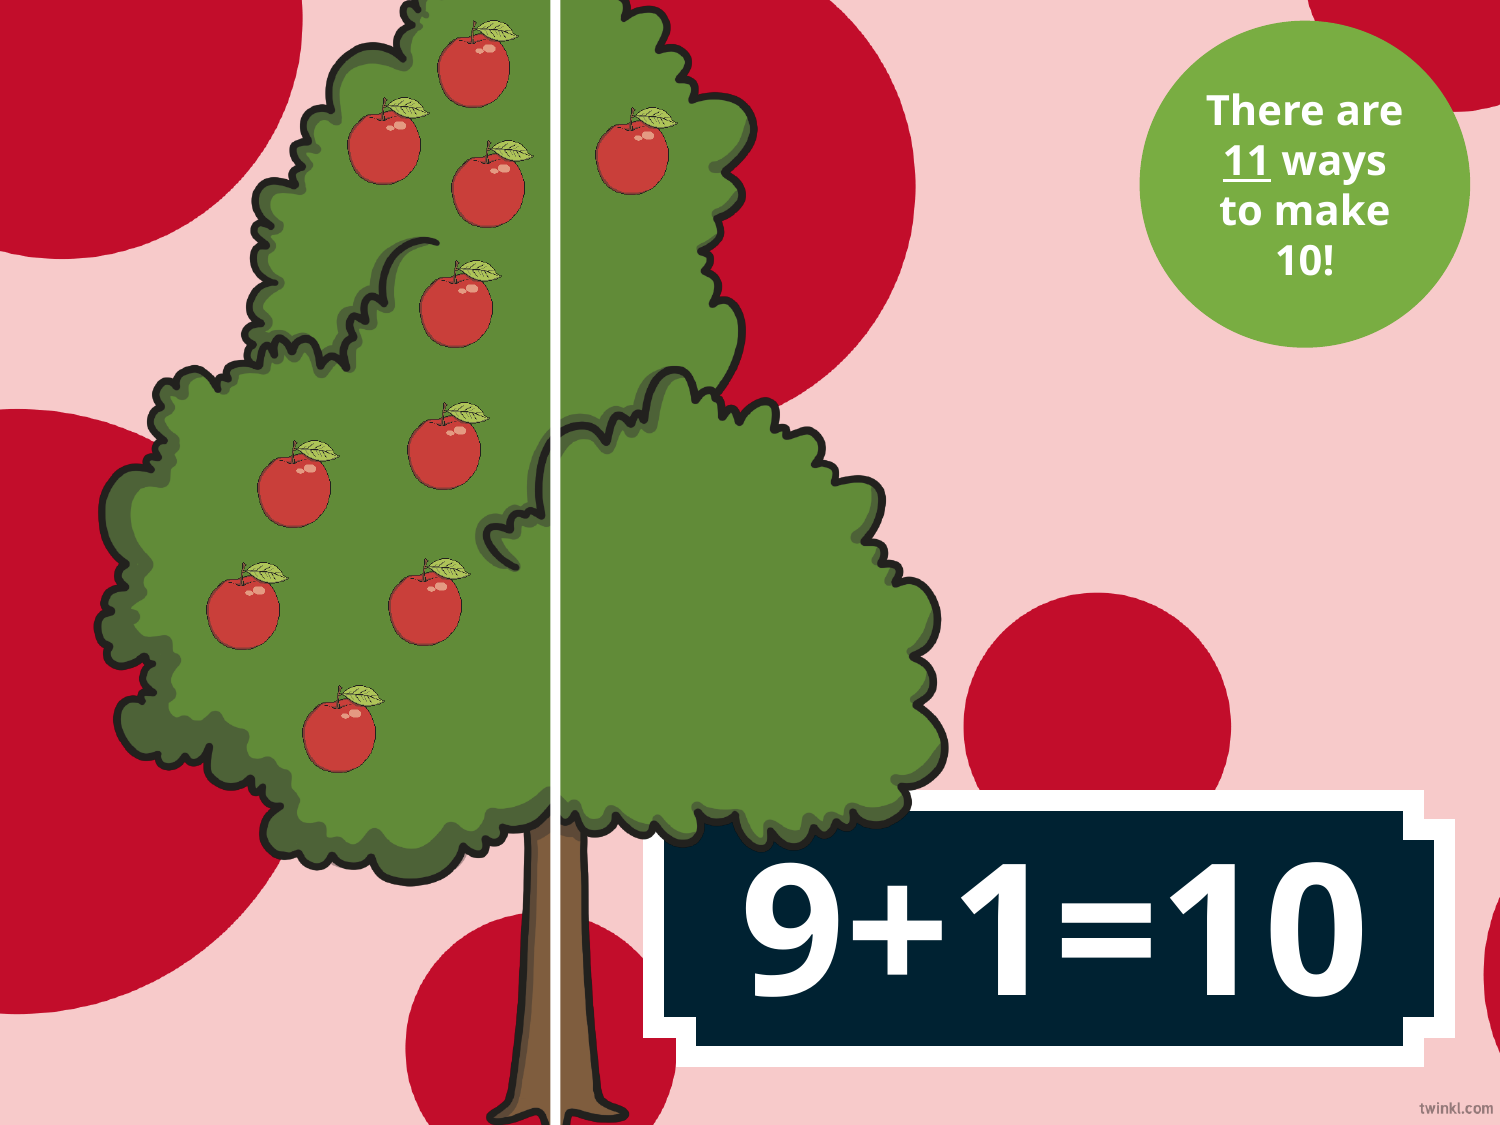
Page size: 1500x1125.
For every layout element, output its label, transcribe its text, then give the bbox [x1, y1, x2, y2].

title 9+1=10 [949, 852, 1500, 1019]
text_box [949, 799, 1446, 852]
picture [853, 886, 941, 974]
text_box There are 11 ways to make 10! [1138, 19, 1472, 349]
picture [0, 0, 1500, 1125]
text_box [949, 1019, 1446, 1058]
picture [746, 863, 838, 996]
